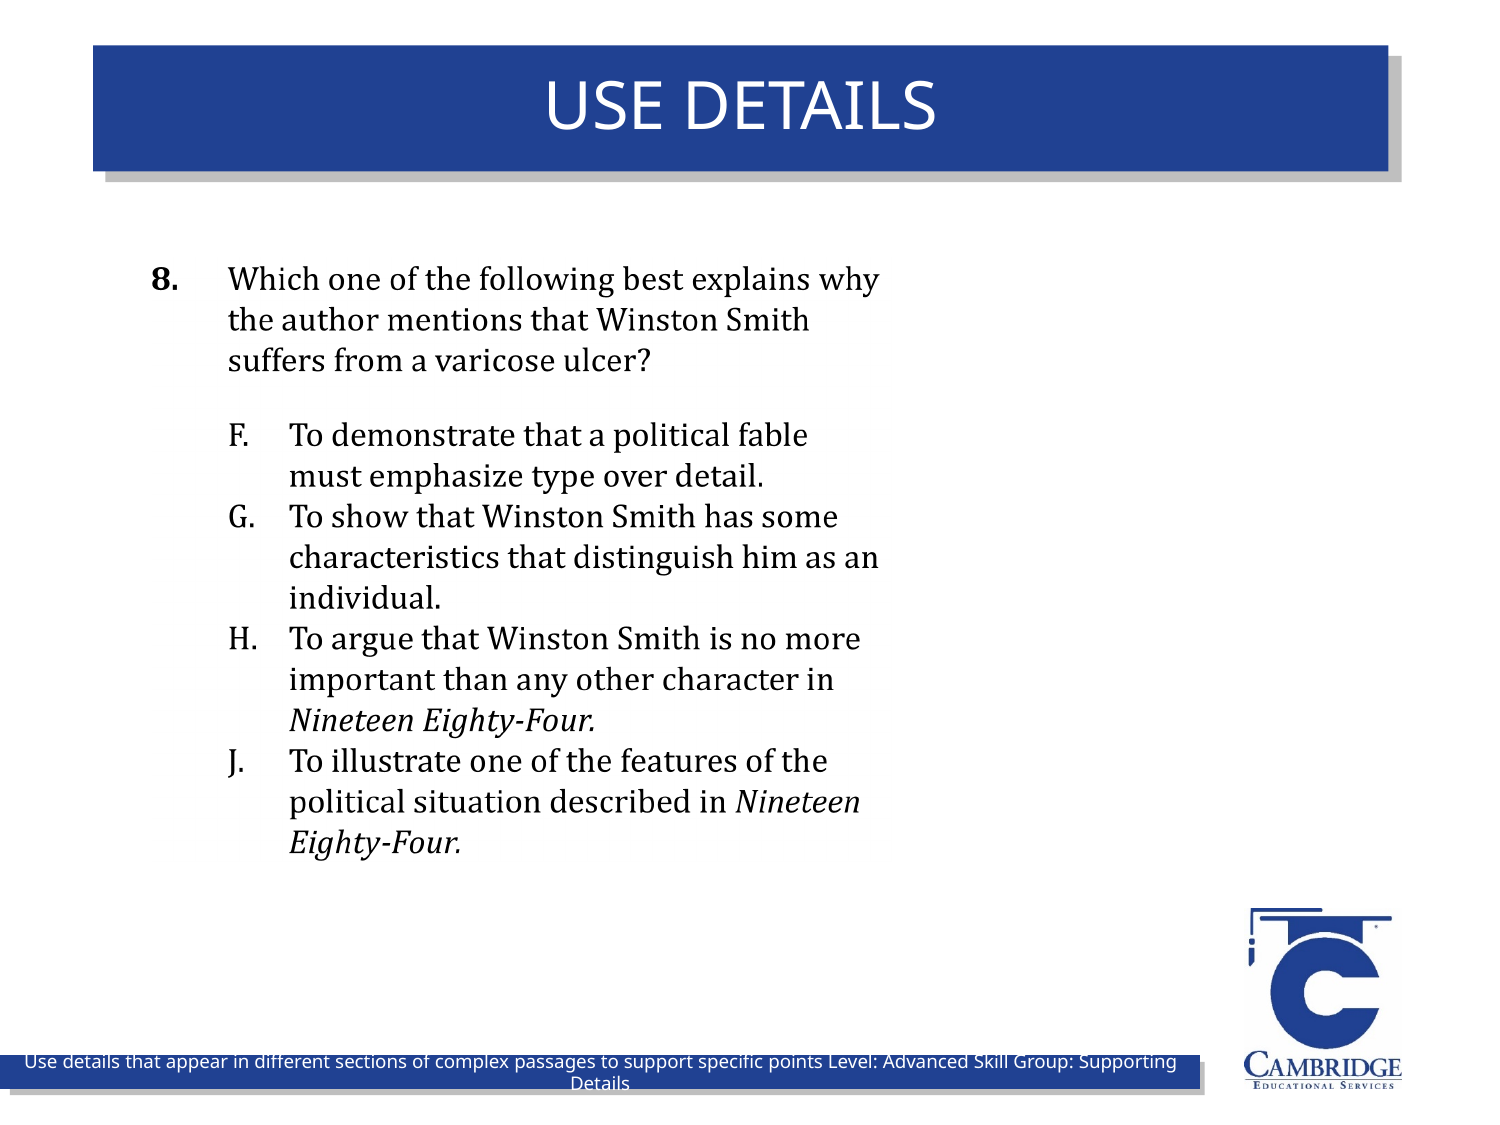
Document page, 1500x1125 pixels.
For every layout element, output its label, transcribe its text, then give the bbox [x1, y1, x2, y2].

picture [1244, 908, 1402, 1089]
text_box [9, 1061, 1206, 1096]
text_box [104, 55, 1403, 183]
title USE DETAILS [93, 45, 1389, 172]
footer Use details that appear in different sections of complex passages to support specific points Level: Advanced Skill Group: Supporting Details [0, 1055, 1200, 1089]
picture [152, 257, 892, 862]
